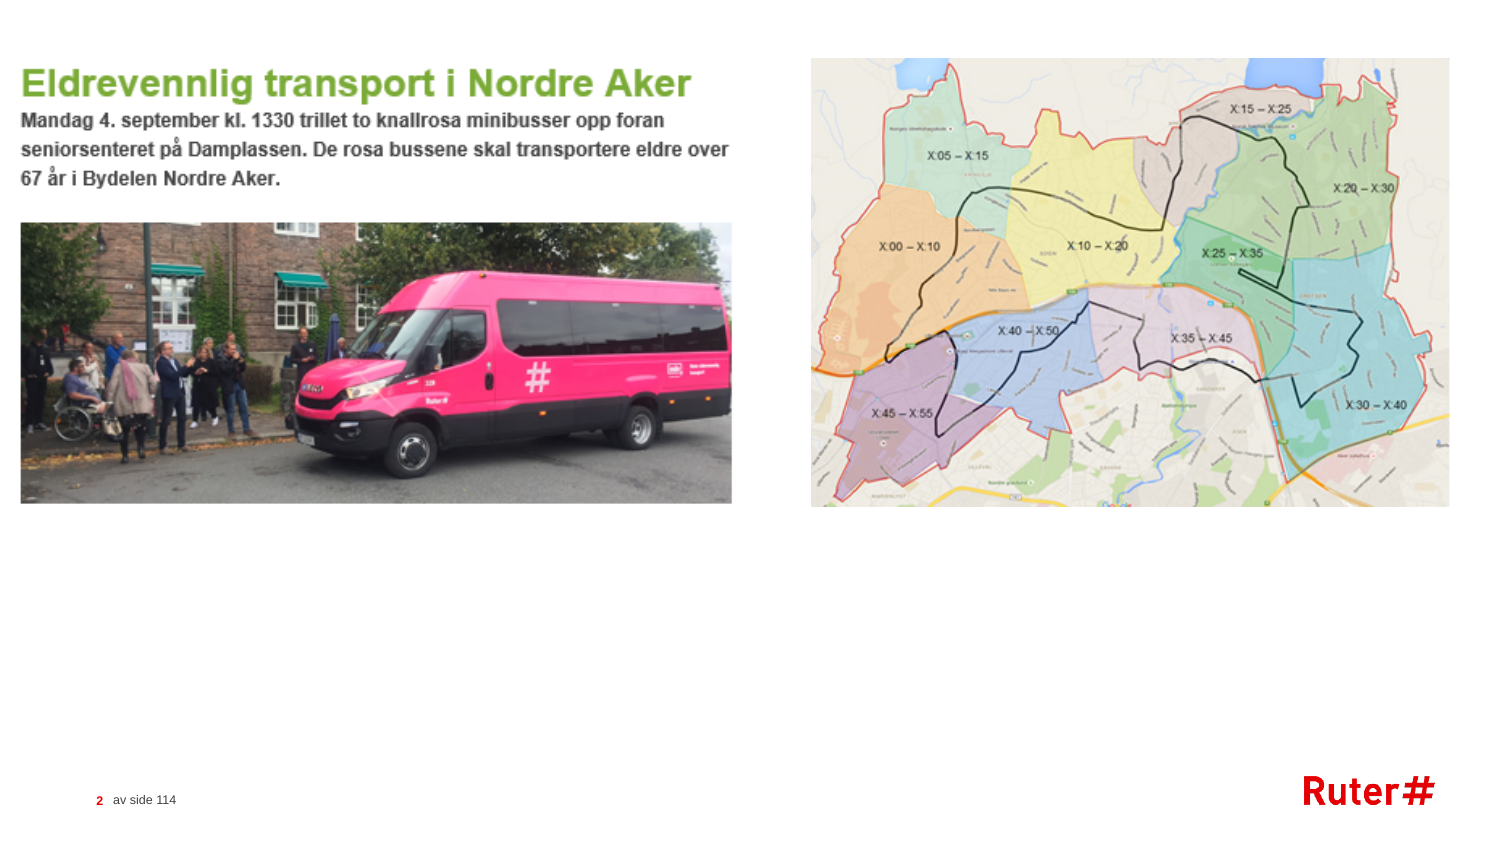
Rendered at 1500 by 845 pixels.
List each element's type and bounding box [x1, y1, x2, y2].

picture [811, 58, 1451, 507]
picture [13, 58, 745, 525]
picture [1286, 758, 1449, 821]
